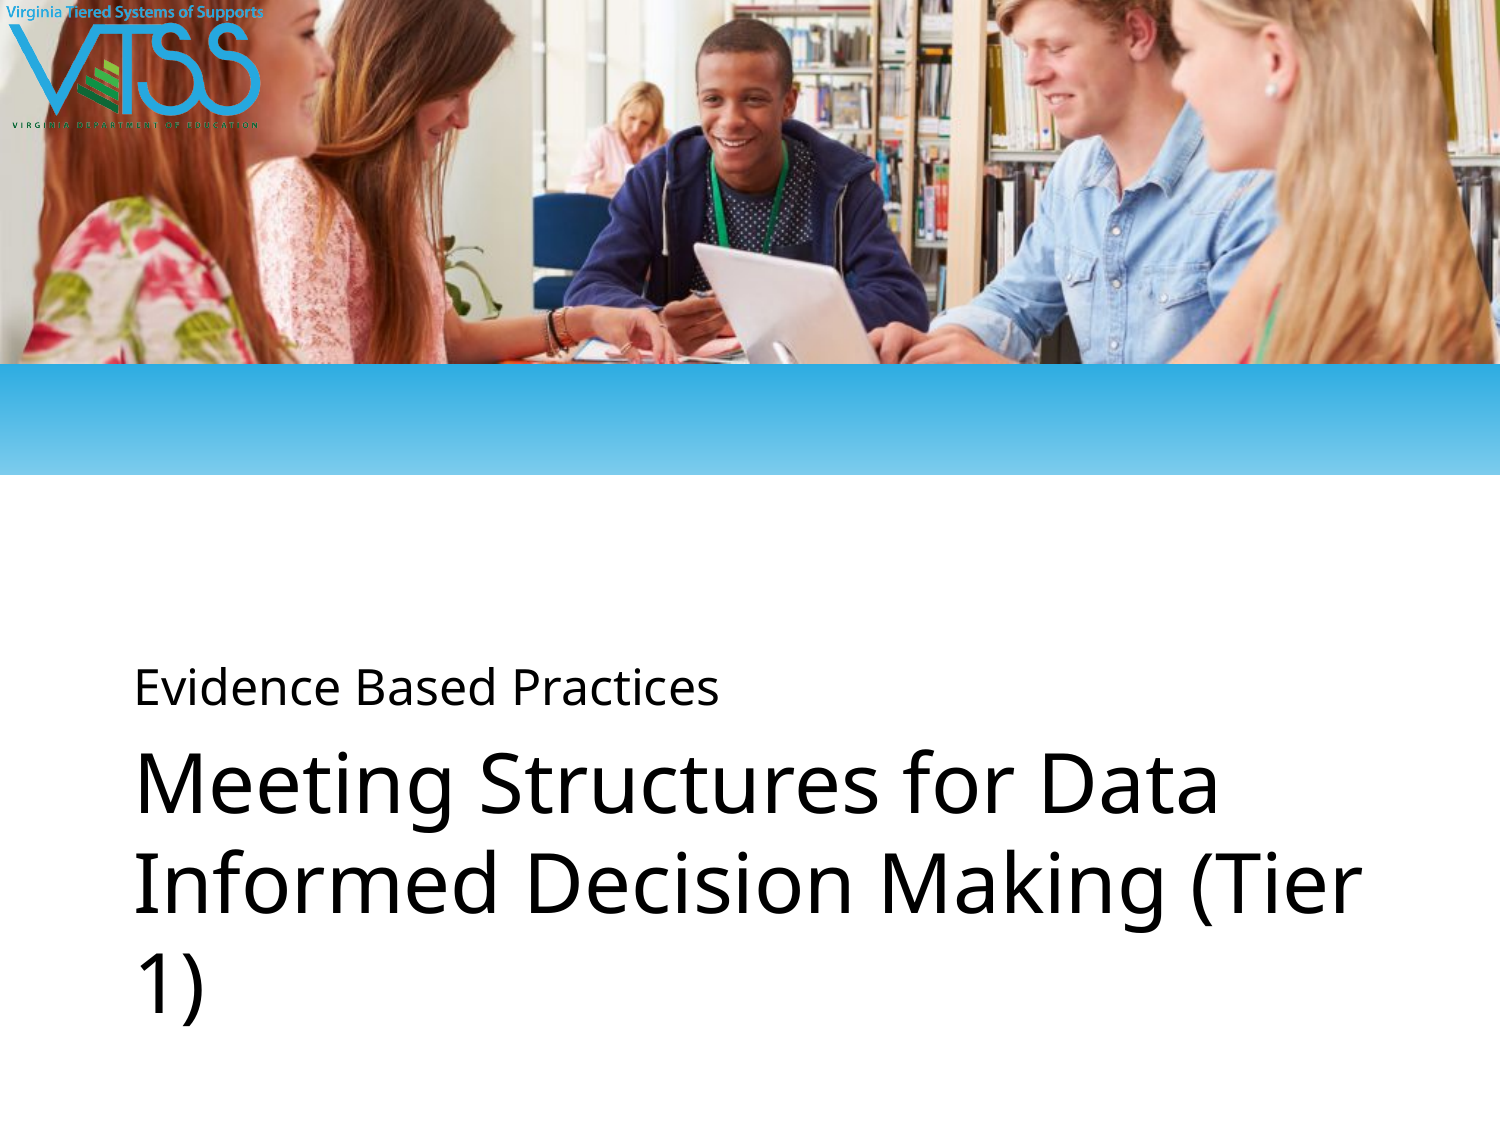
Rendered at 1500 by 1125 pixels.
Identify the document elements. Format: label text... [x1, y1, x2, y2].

text_box Meeting Structures for Data Informed Decision Making (Tier 1) [118, 722, 1458, 1050]
picture [0, 0, 1500, 364]
text_box Evidence Based Practices [118, 476, 1394, 723]
